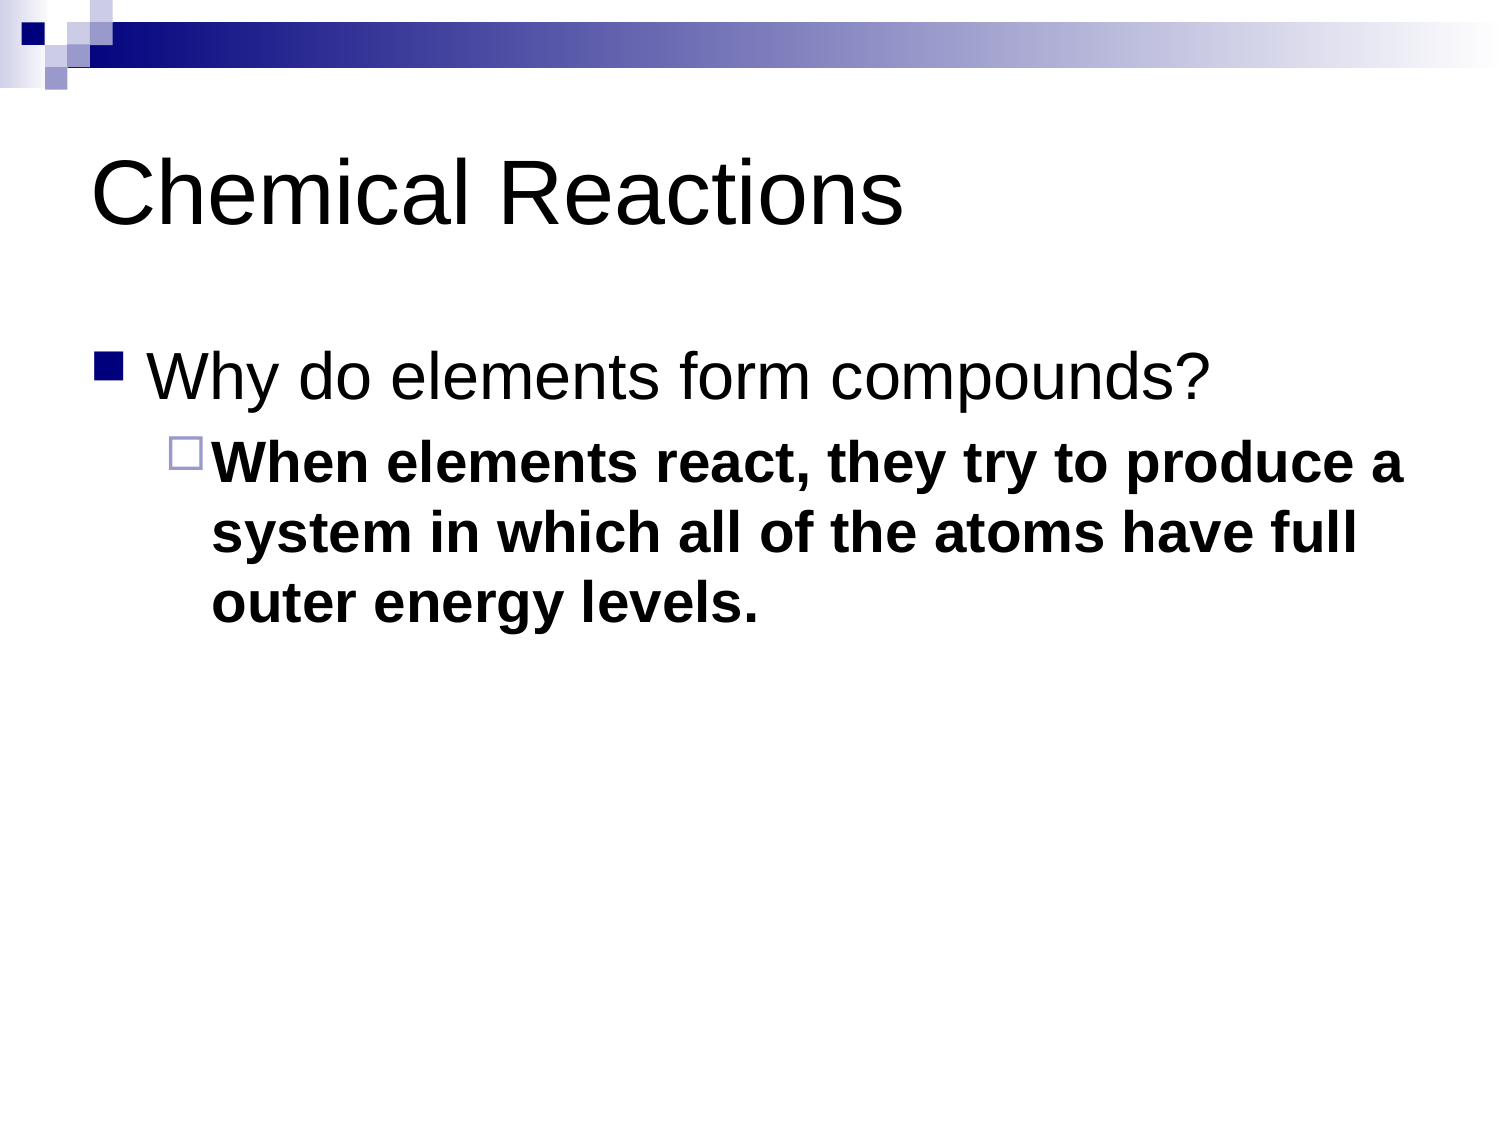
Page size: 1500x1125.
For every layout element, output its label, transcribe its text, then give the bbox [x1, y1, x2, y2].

list Why do elements form compounds? When elements react, they try to produce a system in which all of the atoms have full outer energy levels. [75, 324, 1425, 963]
title Chemical Reactions [75, 75, 1425, 300]
